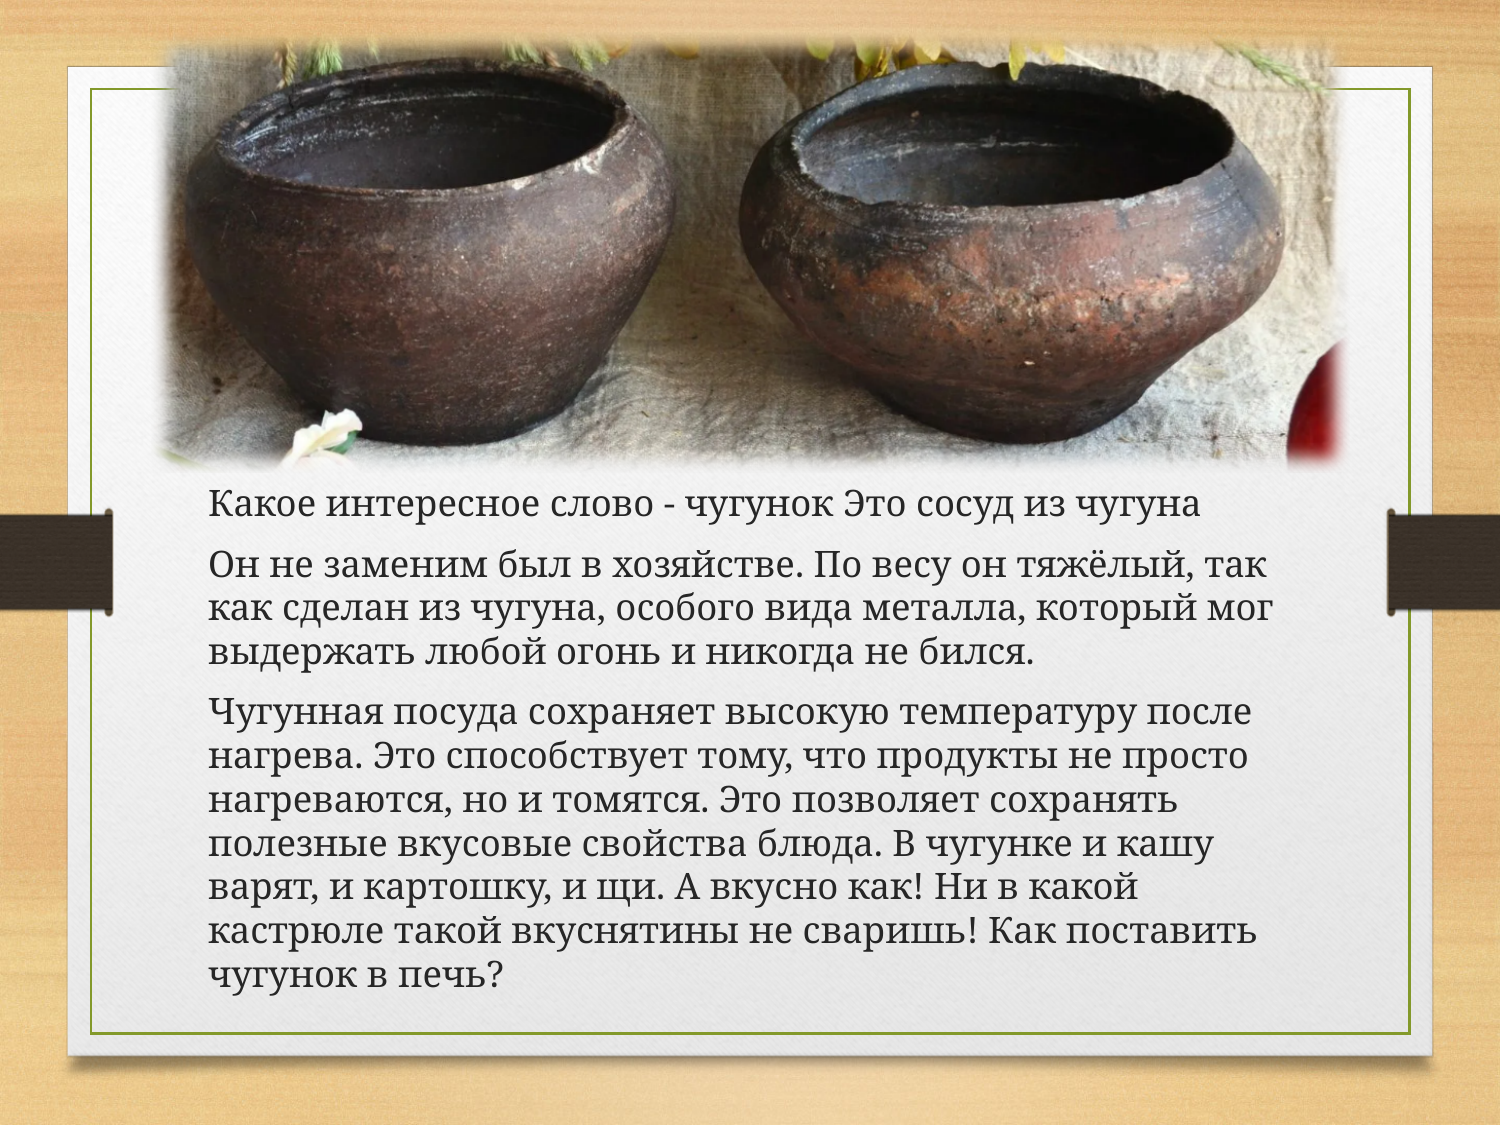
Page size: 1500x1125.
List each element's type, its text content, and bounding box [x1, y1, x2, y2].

list Какое интересное слово - чугунок Это сосуд из чугуна Он не заменим был в хозяйстве. По весу он тяжёлый, так как сделан из чугуна, особого вида металла, который мог выдержать любой огонь и никогда не бился. Чугунная посуда сохраняет высокую температуру после нагрева. Это способствует тому, что продукты не просто нагреваются, но и томятся. Это позволяет сохранять полезные вкусовые свойства блюда. В чугунке и кашу варят, и картошку, и щи. А вкусно как! Ни в какой кастрюле такой вкуснятины не сваришь! Как поставить чугунок в печь? [193, 474, 1309, 1039]
picture [0, 0, 1500, 1125]
